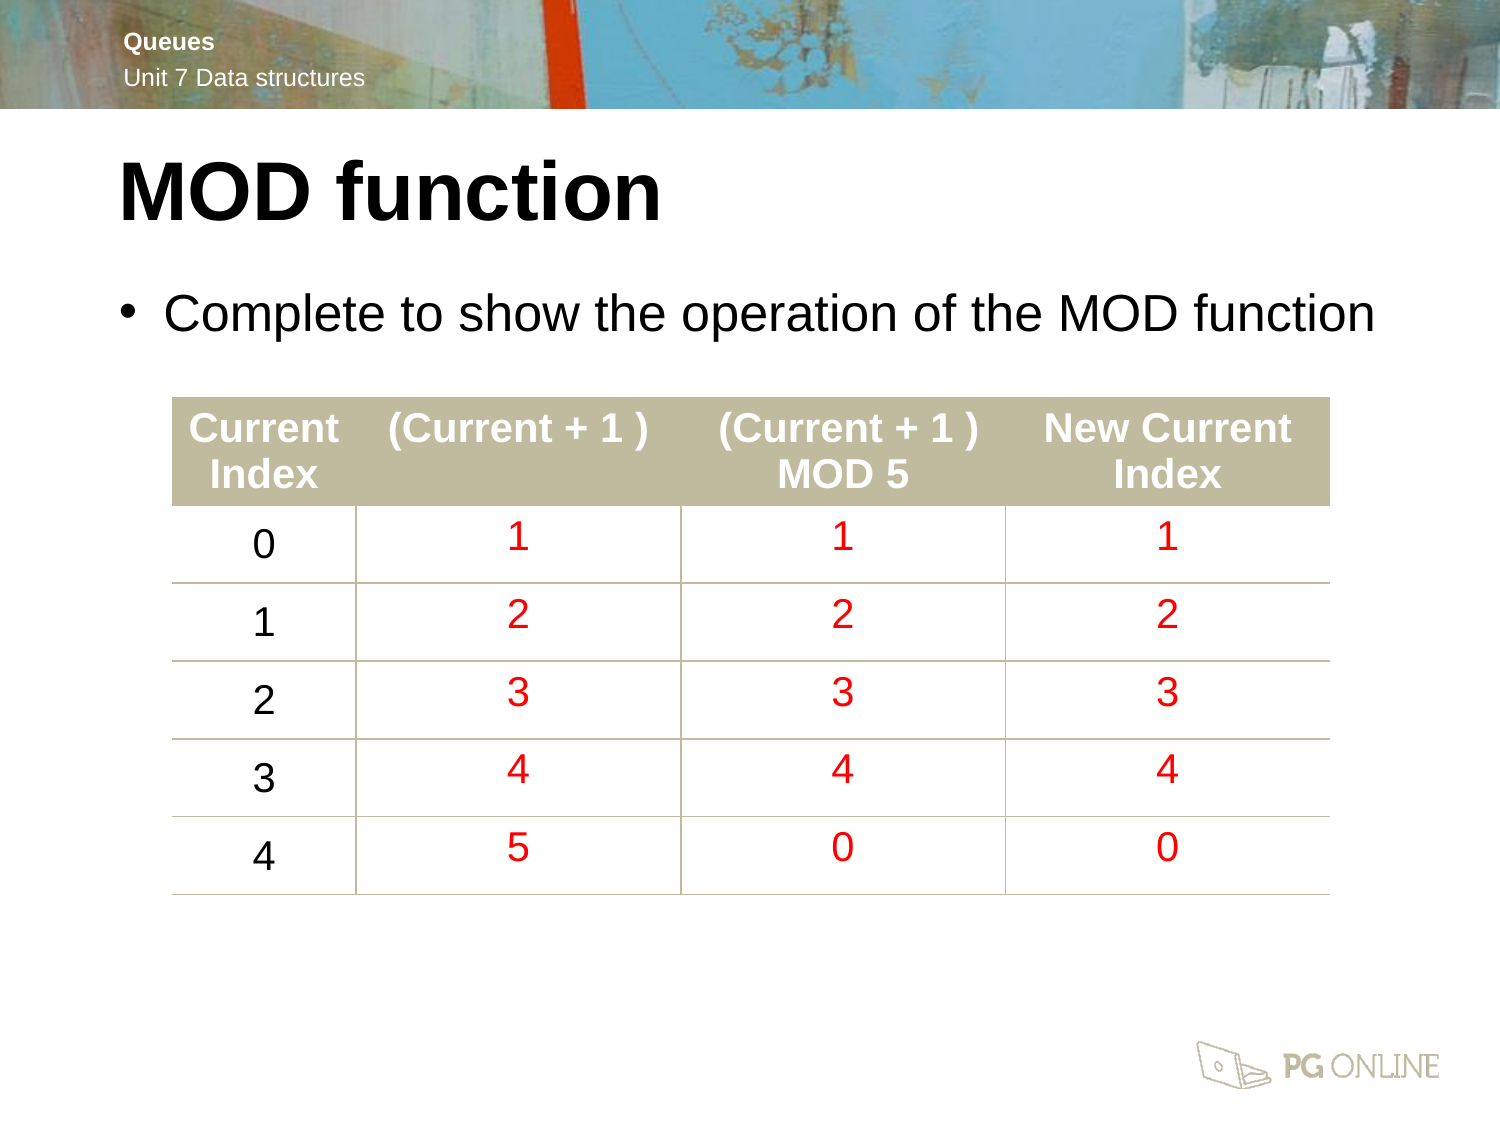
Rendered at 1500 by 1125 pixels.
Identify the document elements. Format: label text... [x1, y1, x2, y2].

table_header (Current + 1 ) MOD 5 [682, 397, 1005, 504]
table_cell 0 [682, 817, 1005, 894]
picture [0, 0, 1500, 109]
table_cell 5 [357, 817, 680, 894]
table_cell 1 [172, 584, 355, 660]
list MOD function [118, 148, 1401, 259]
table_cell 3 [1006, 662, 1330, 738]
list Complete to show the operation of the MOD function [118, 279, 1398, 847]
table_cell 1 [1006, 506, 1330, 582]
table_header New Current Index [1006, 397, 1330, 504]
table_cell 1 [682, 506, 1005, 582]
table_cell 2 [682, 584, 1005, 660]
table_cell 4 [682, 740, 1005, 816]
table_cell 4 [1006, 740, 1330, 816]
table_header (Current + 1 ) [357, 397, 680, 504]
table_cell 2 [357, 584, 680, 660]
table_cell 1 [357, 506, 680, 582]
table_cell 0 [172, 506, 355, 582]
table_cell 0 [1006, 817, 1330, 894]
table_cell 2 [1006, 584, 1330, 660]
table_cell 3 [172, 740, 355, 816]
table_cell 3 [682, 662, 1005, 738]
table_cell 3 [357, 662, 680, 738]
table_header Current Index [172, 397, 355, 504]
table_cell 2 [172, 662, 355, 738]
table_cell 4 [172, 817, 355, 894]
table_cell 4 [357, 740, 680, 816]
